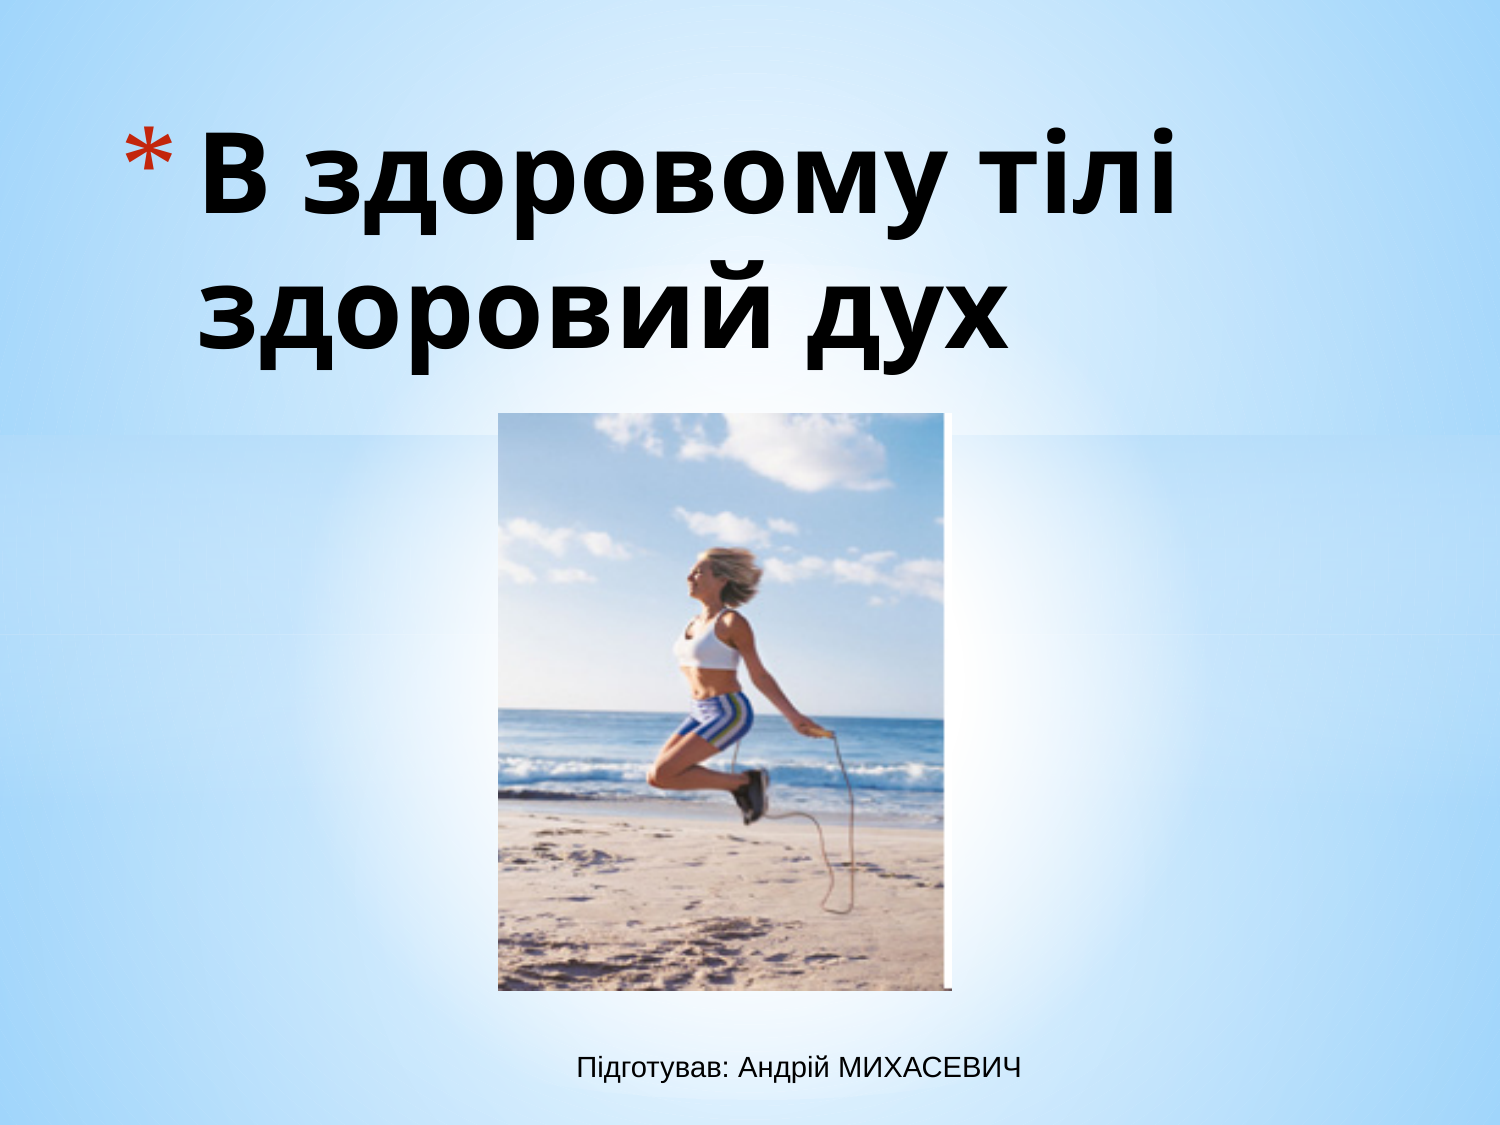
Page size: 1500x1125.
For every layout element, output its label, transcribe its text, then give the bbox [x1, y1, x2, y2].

picture [498, 413, 953, 991]
title В здоровому тілі здоровий дух [76, 93, 1352, 414]
text_box Підготував: Андрій МИХАСЕВИЧ [561, 1040, 1292, 1091]
